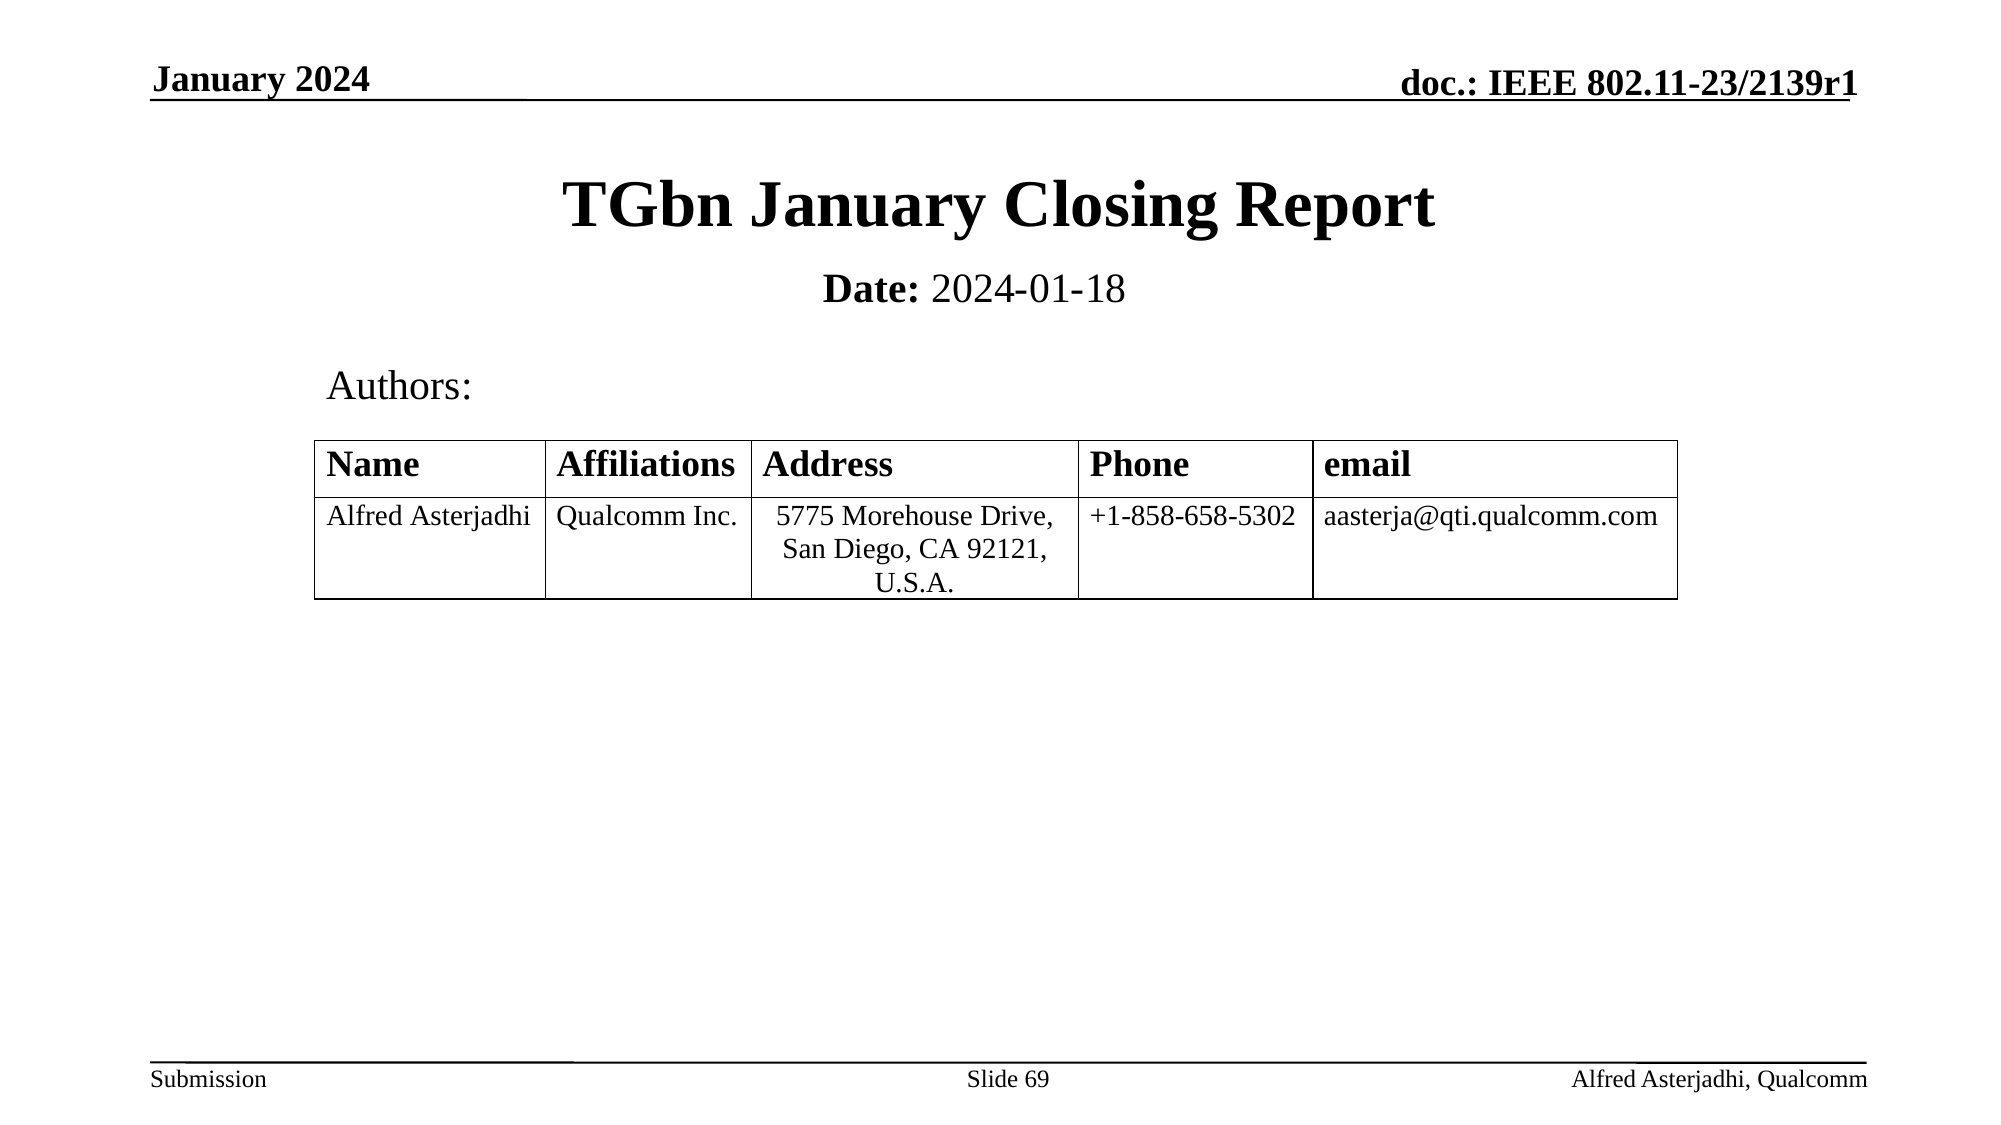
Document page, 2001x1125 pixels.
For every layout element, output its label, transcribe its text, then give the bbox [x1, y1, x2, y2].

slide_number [152, 54, 563, 100]
text_box Date: 2024-01-18 [337, 253, 1613, 319]
slide_number Slide 69 [950, 1061, 1067, 1123]
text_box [299, 439, 1701, 852]
title TGbn January Closing Report [149, 112, 1850, 288]
footer Alfred Asterjadhi, Qualcomm [1171, 1061, 1869, 1093]
text_box Authors: [311, 350, 549, 414]
